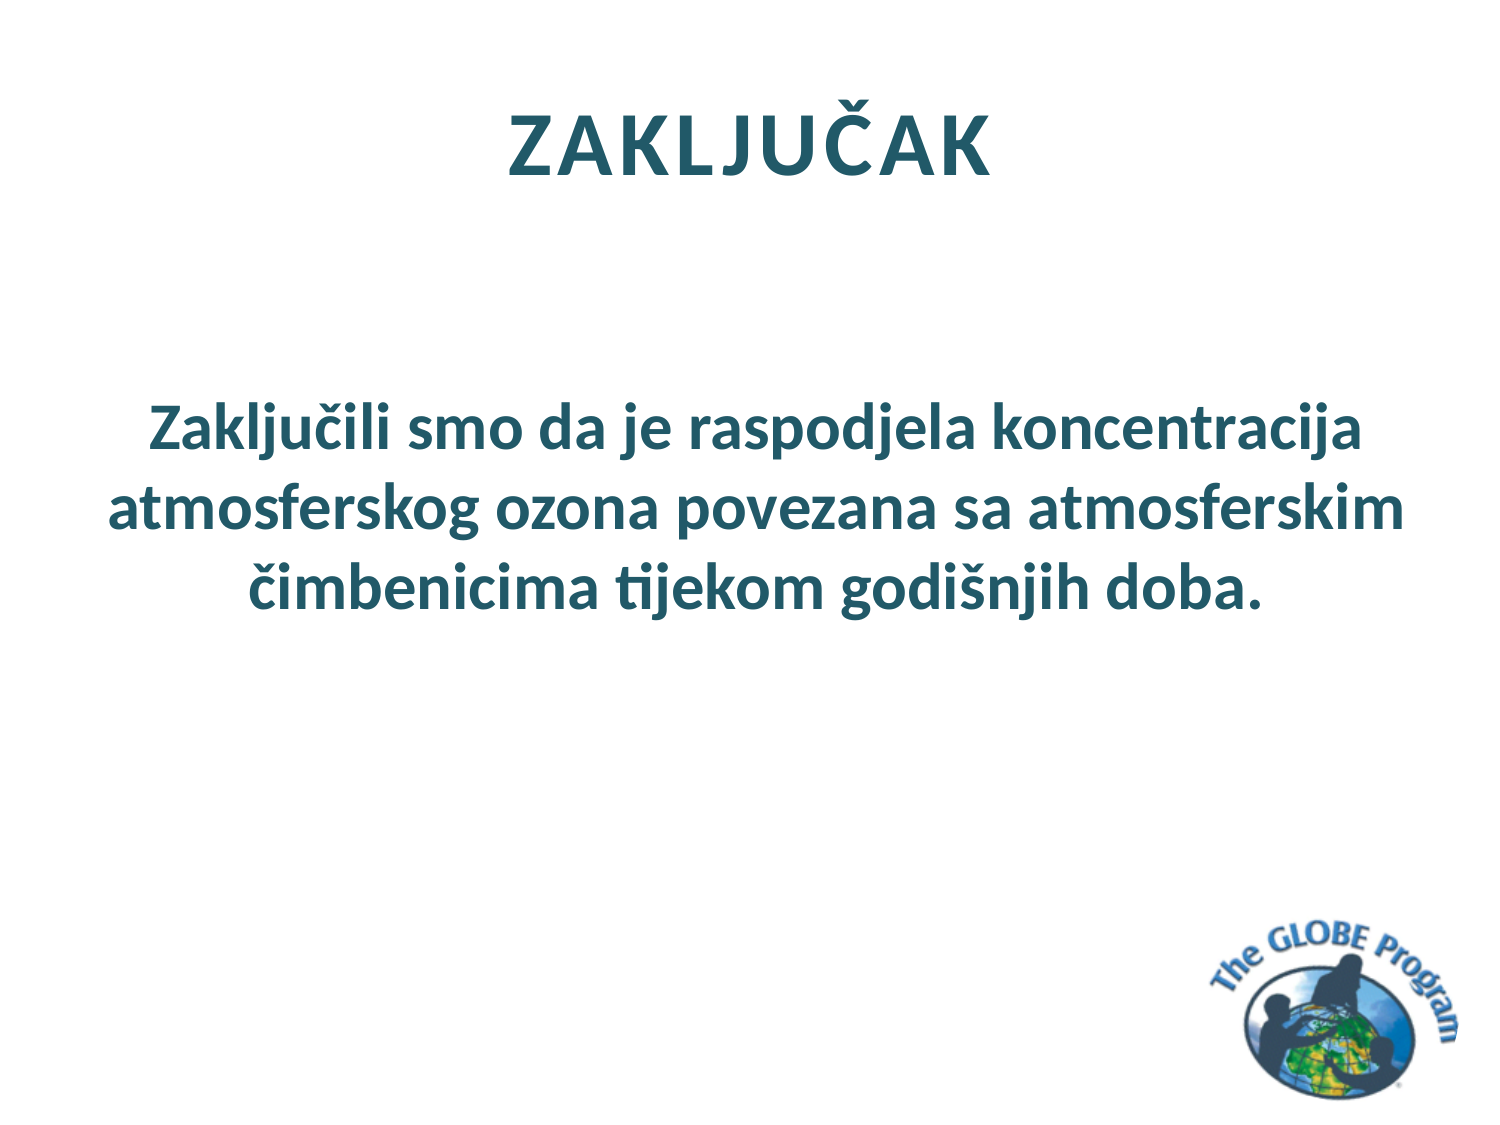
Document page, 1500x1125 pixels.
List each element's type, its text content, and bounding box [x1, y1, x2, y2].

list Zaključili smo da je raspodjela koncentracija atmosferskog ozona povezana sa atmosferskim čimbenicima tijekom godišnjih doba. [82, 375, 1432, 722]
title ZAKLJUČAK [75, 45, 1425, 233]
picture [1155, 869, 1480, 1125]
